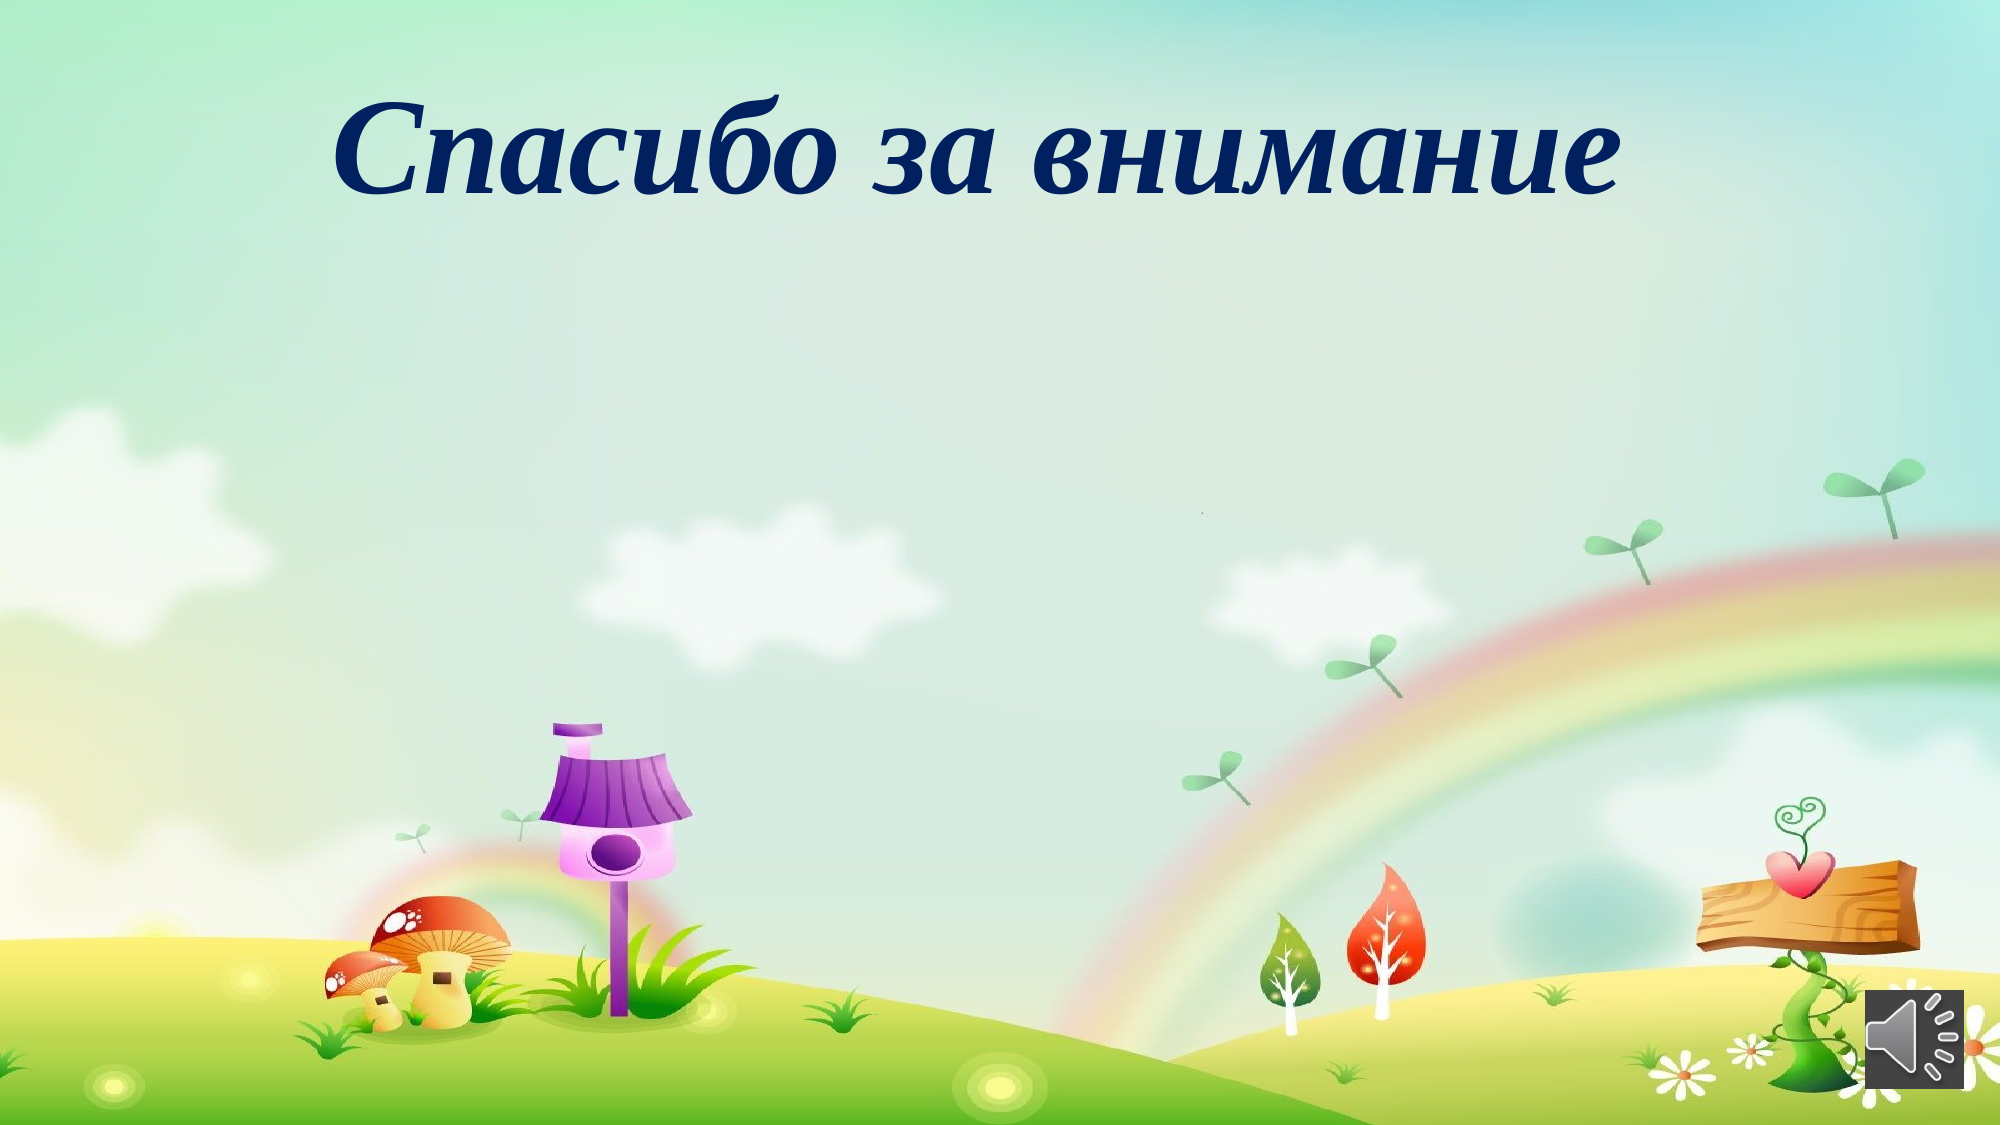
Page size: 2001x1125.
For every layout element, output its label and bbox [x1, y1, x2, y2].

text_box [1864, 989, 1965, 1090]
picture [0, 0, 2000, 1125]
